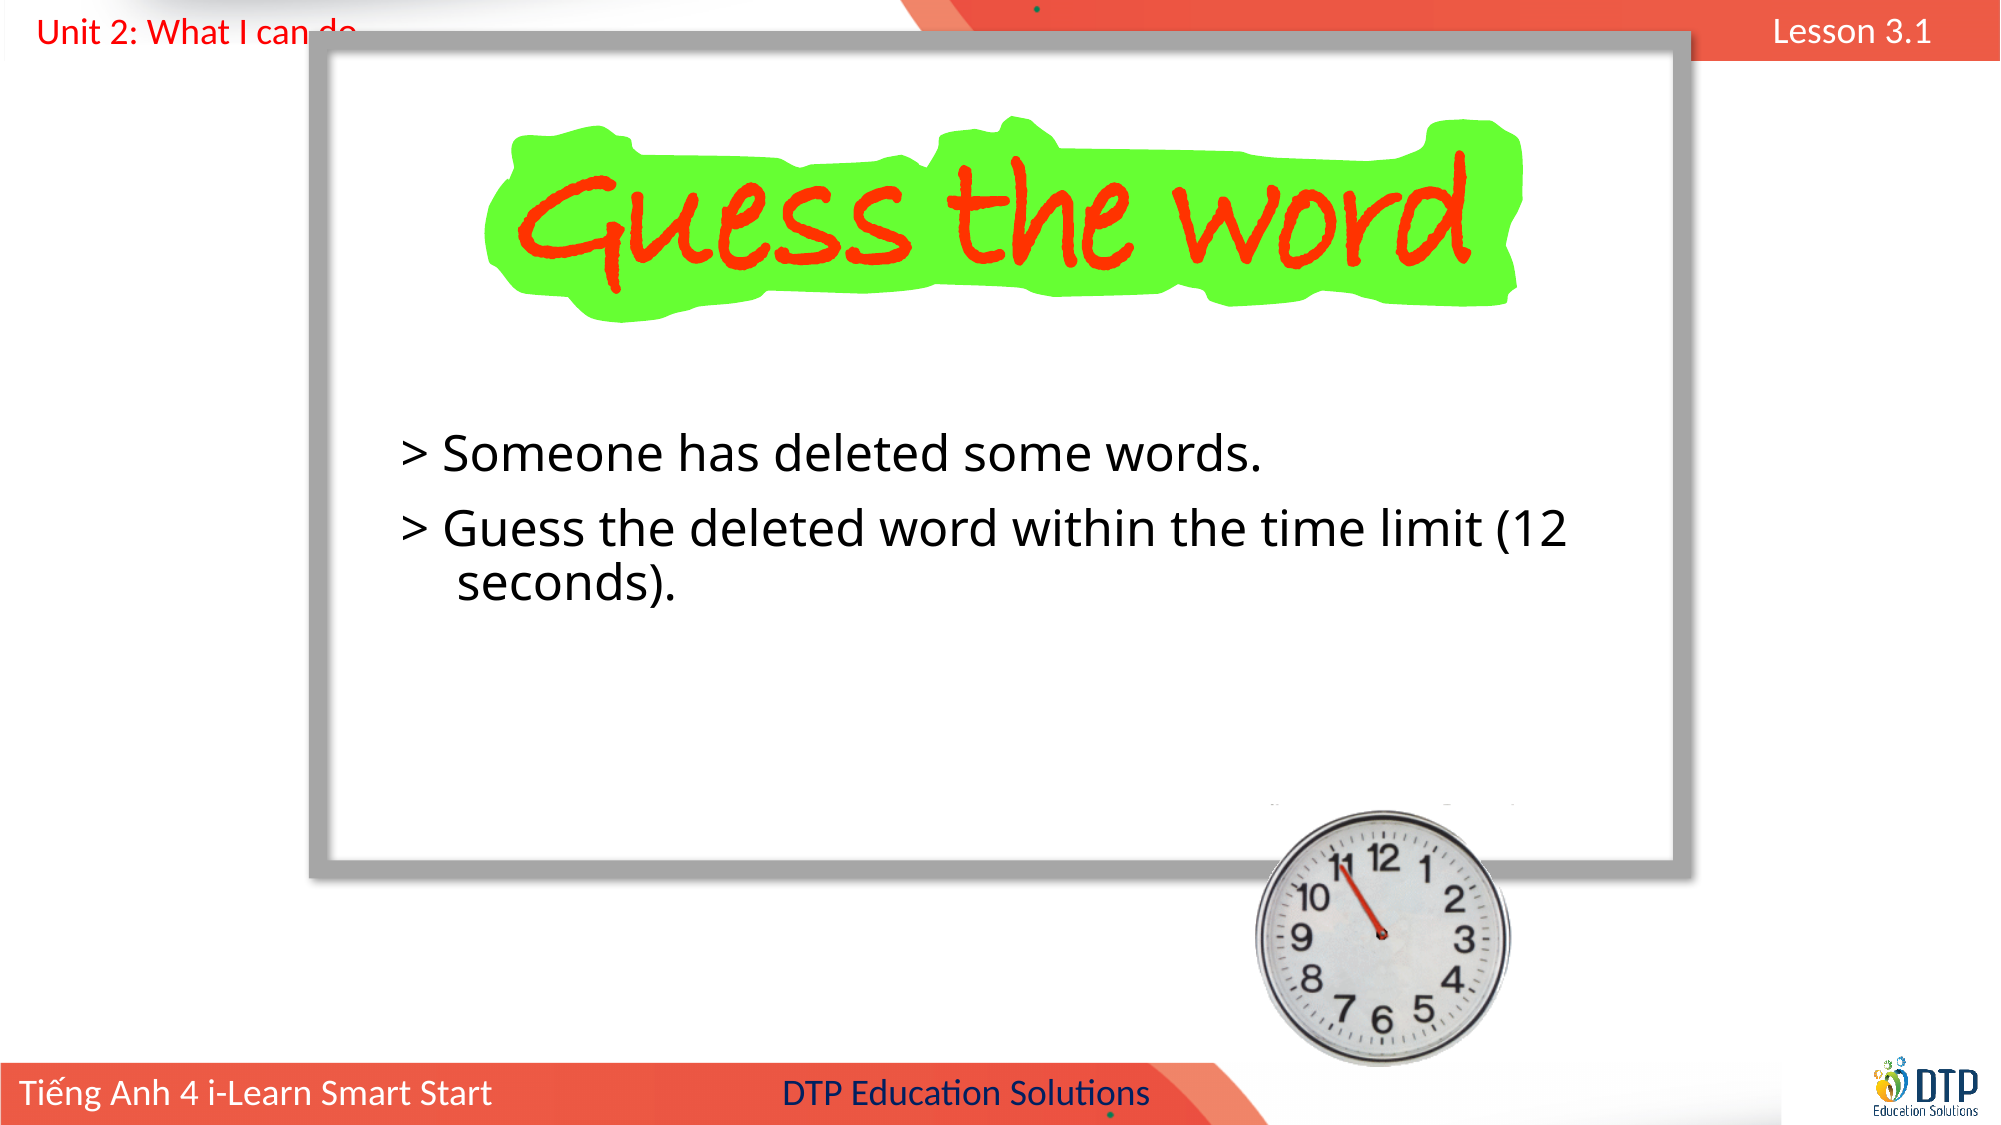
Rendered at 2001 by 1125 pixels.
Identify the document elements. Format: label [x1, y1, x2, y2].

picture [2, 804, 1782, 1125]
picture [4, 0, 2000, 61]
text_box [481, 115, 1525, 323]
picture [1869, 1023, 1982, 1125]
text_box [308, 31, 1692, 879]
